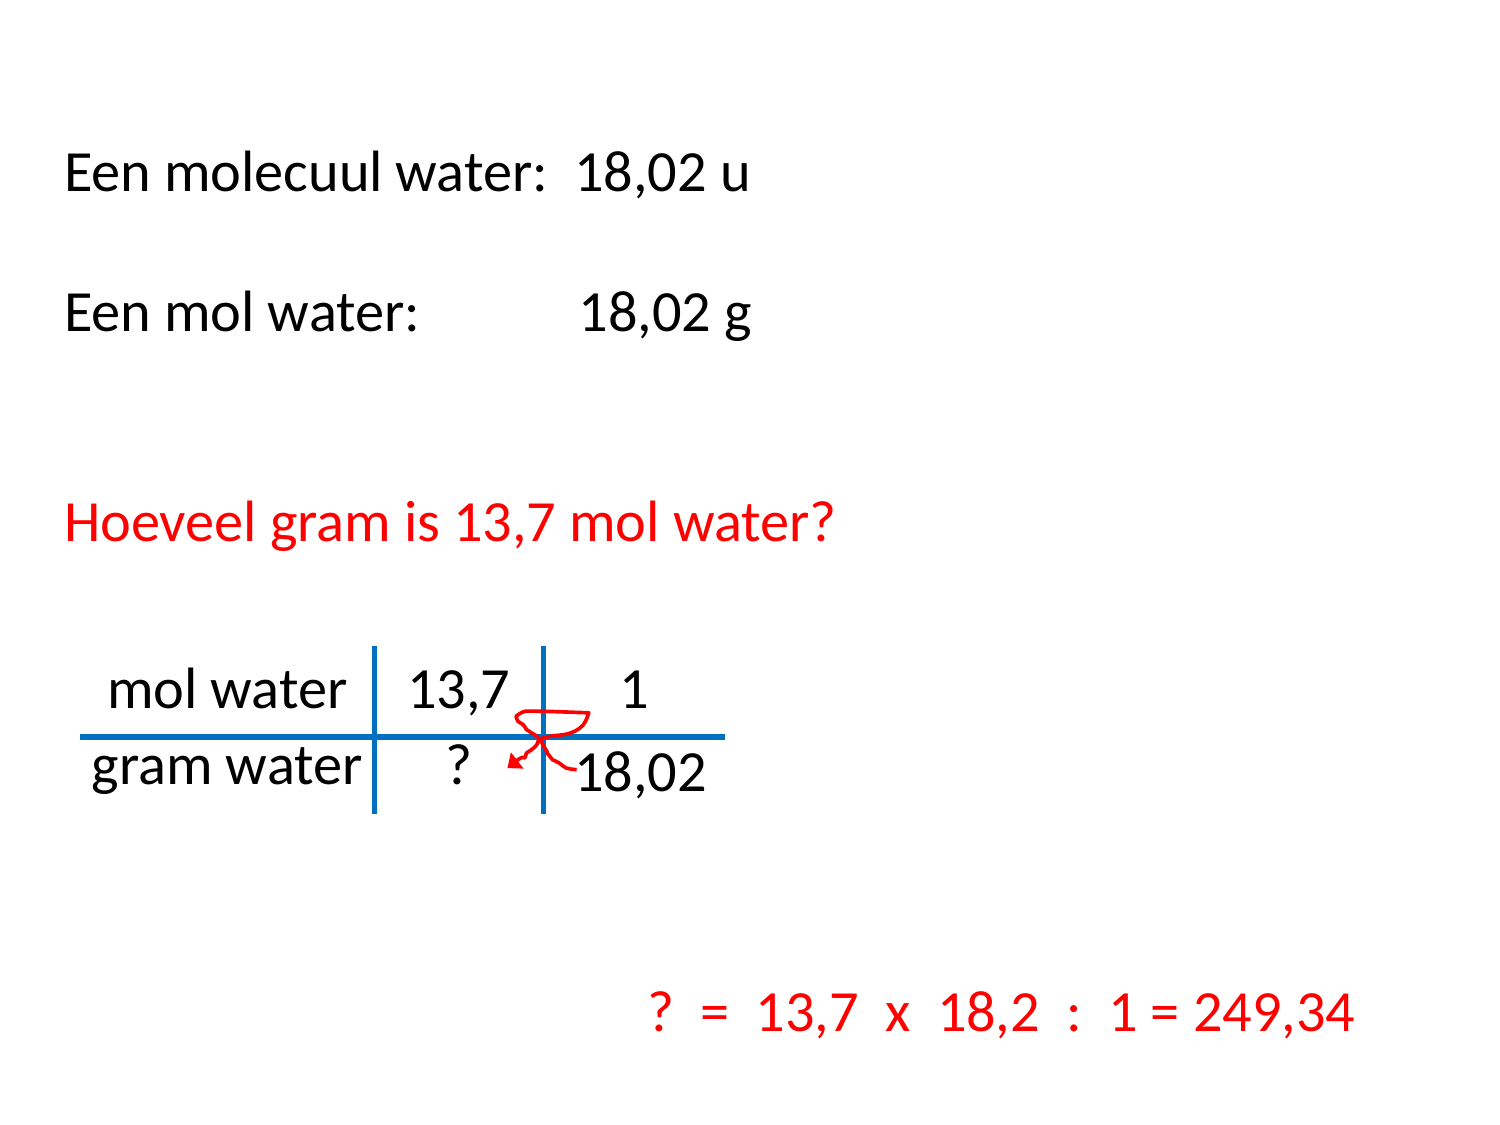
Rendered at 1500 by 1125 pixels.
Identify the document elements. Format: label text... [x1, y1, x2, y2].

table_cell 18,02 [546, 740, 725, 814]
table_cell gram water [80, 740, 372, 814]
table_header 13,7 [377, 646, 541, 734]
table_header 1 [546, 646, 725, 734]
table_cell ? [377, 740, 541, 814]
text_box [507, 710, 589, 770]
text_box Een molecuul water: 18,02 u Een mol water: 18,02 g Hoeveel gram is 13,7 mol water? ? = 13,7 x 18,2 : 1 = 249,34 [49, 125, 1500, 1125]
table_header mol water [80, 646, 372, 734]
